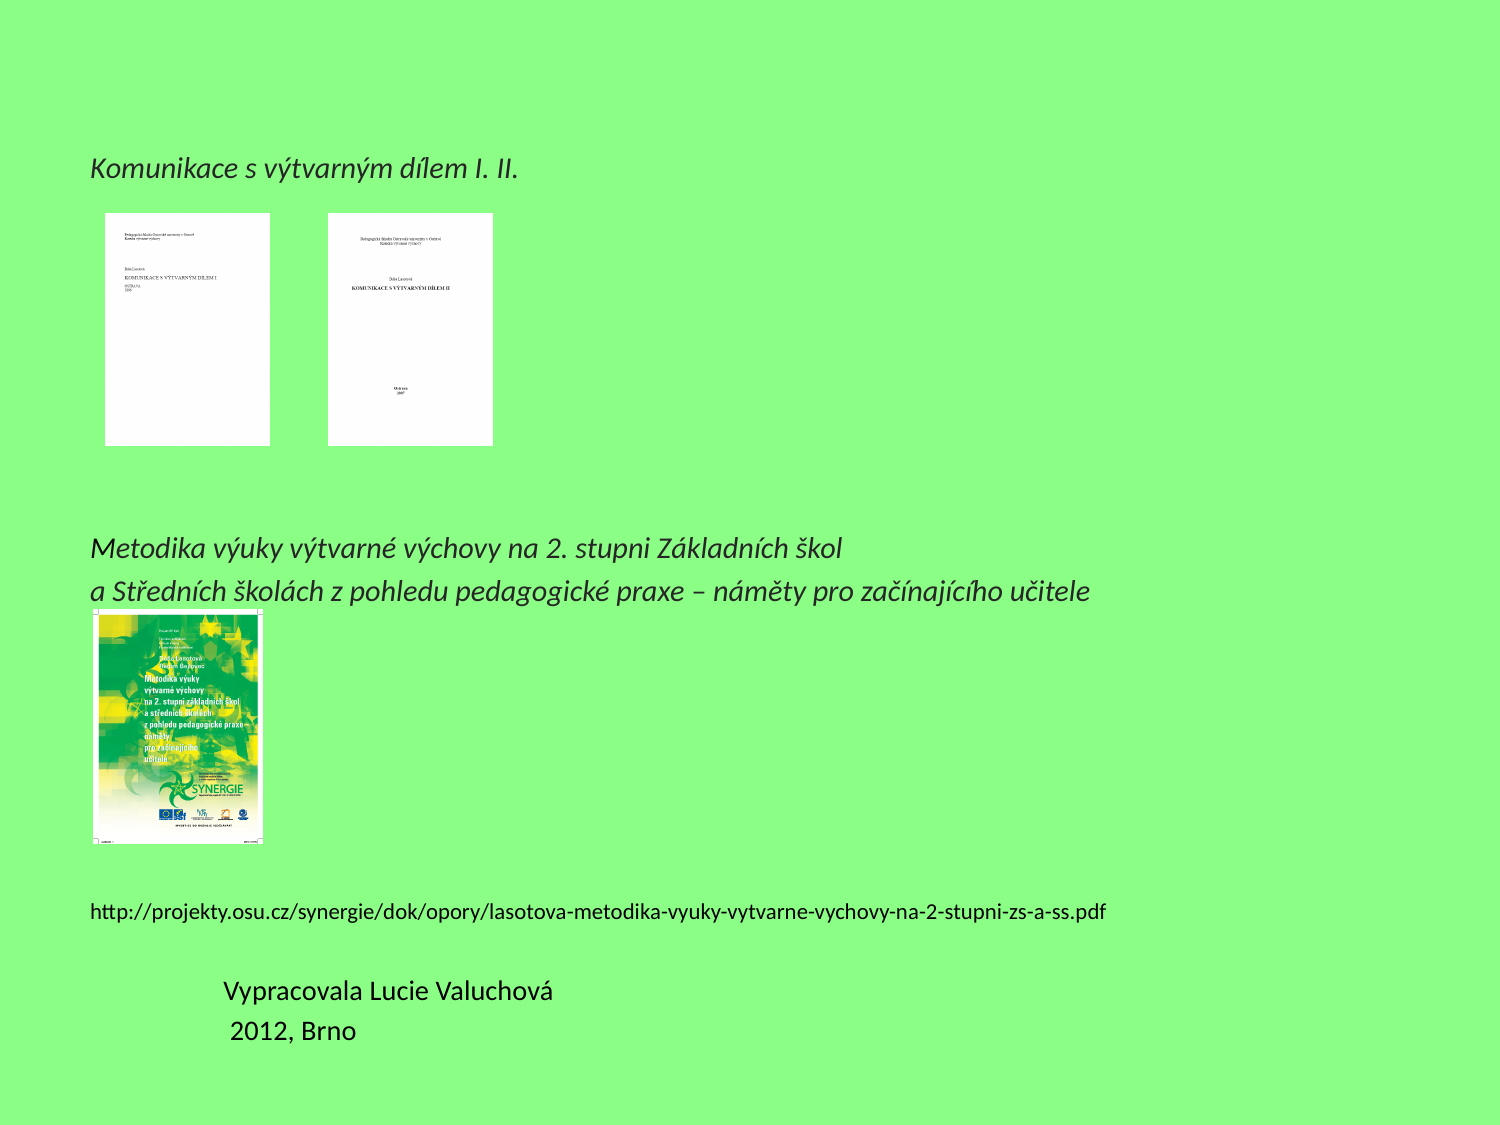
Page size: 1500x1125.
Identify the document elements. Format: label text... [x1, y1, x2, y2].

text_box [327, 212, 493, 446]
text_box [105, 212, 270, 446]
list Komunikace s výtvarným dílem I. II. Metodika výuky výtvarné výchovy na 2. stupni Základních škol a Středních školách z pohledu pedagogické praxe – náměty pro začínajícího učitele http://projekty.osu.cz/synergie/dok/opory/lasotova-metodika-vyuky-vytvarne-vychovy-na-2-stupni-zs-a-ss.pdf Vypracovala Lucie Valuchová 2012, Brno [75, 140, 1425, 1055]
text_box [93, 609, 263, 844]
